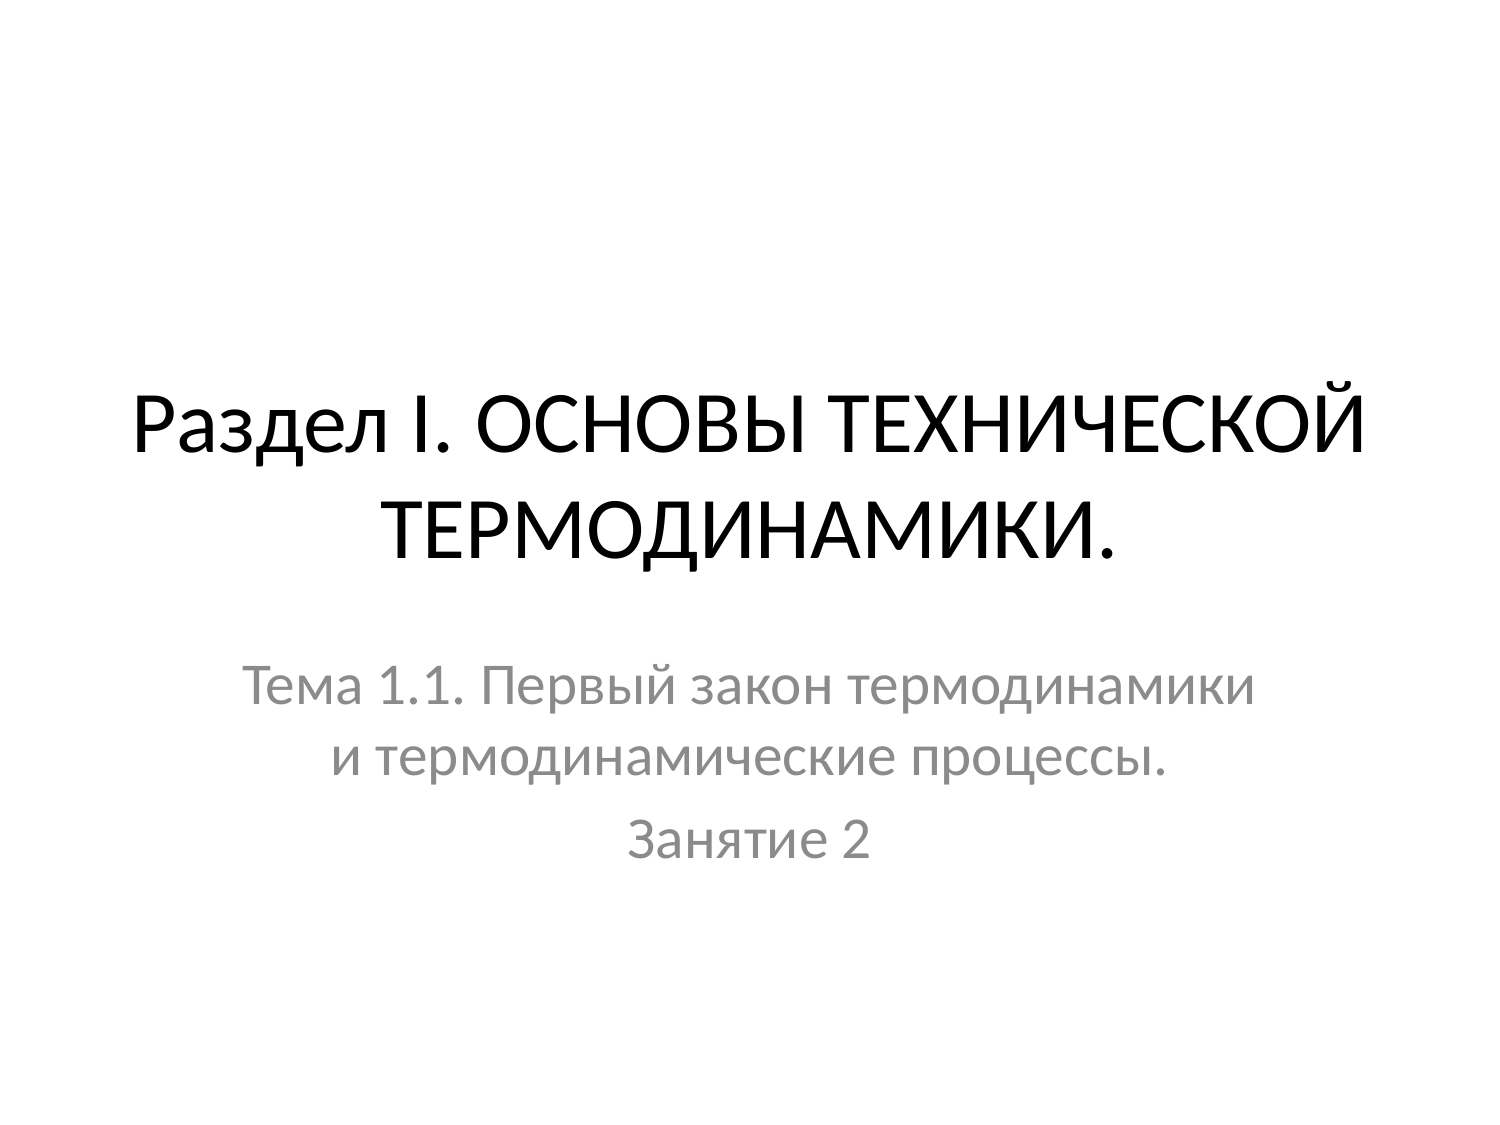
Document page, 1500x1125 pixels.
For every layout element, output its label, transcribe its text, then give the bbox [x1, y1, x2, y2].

title Раздел I. ОСНОВЫ ТЕХНИЧЕСКОЙ ТЕРМОДИНАМИКИ. [112, 349, 1388, 591]
subtitle Тема 1.1. Первый закон термодинамики и термодинамические процессы. Занятие 2 [225, 637, 1275, 925]
